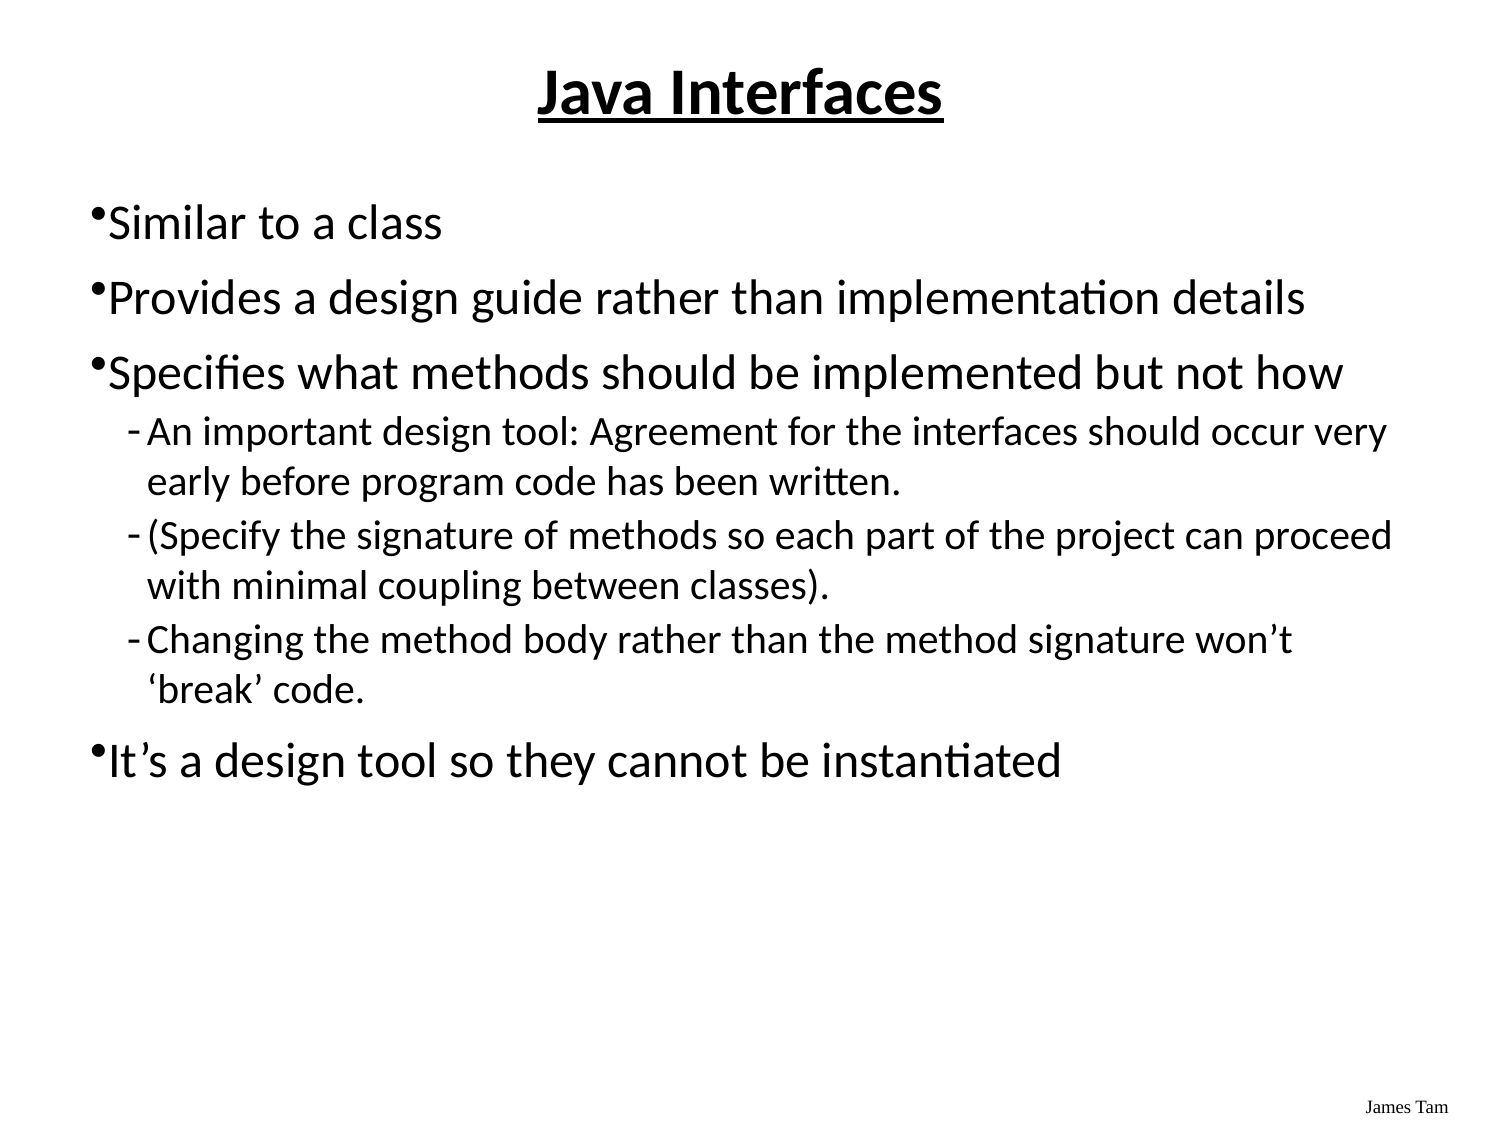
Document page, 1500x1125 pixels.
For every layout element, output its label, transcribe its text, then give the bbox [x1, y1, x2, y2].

list Similar to a class Provides a design guide rather than implementation details Specifies what methods should be implemented but not how An important design tool: Agreement for the interfaces should occur very early before program code has been written. (Specify the signature of methods so each part of the project can proceed with minimal coupling between classes). Changing the method body rather than the method signature won’t ‘break’ code. It’s a design tool so they cannot be instantiated [75, 181, 1417, 1063]
title Java Interfaces [70, 49, 1411, 136]
